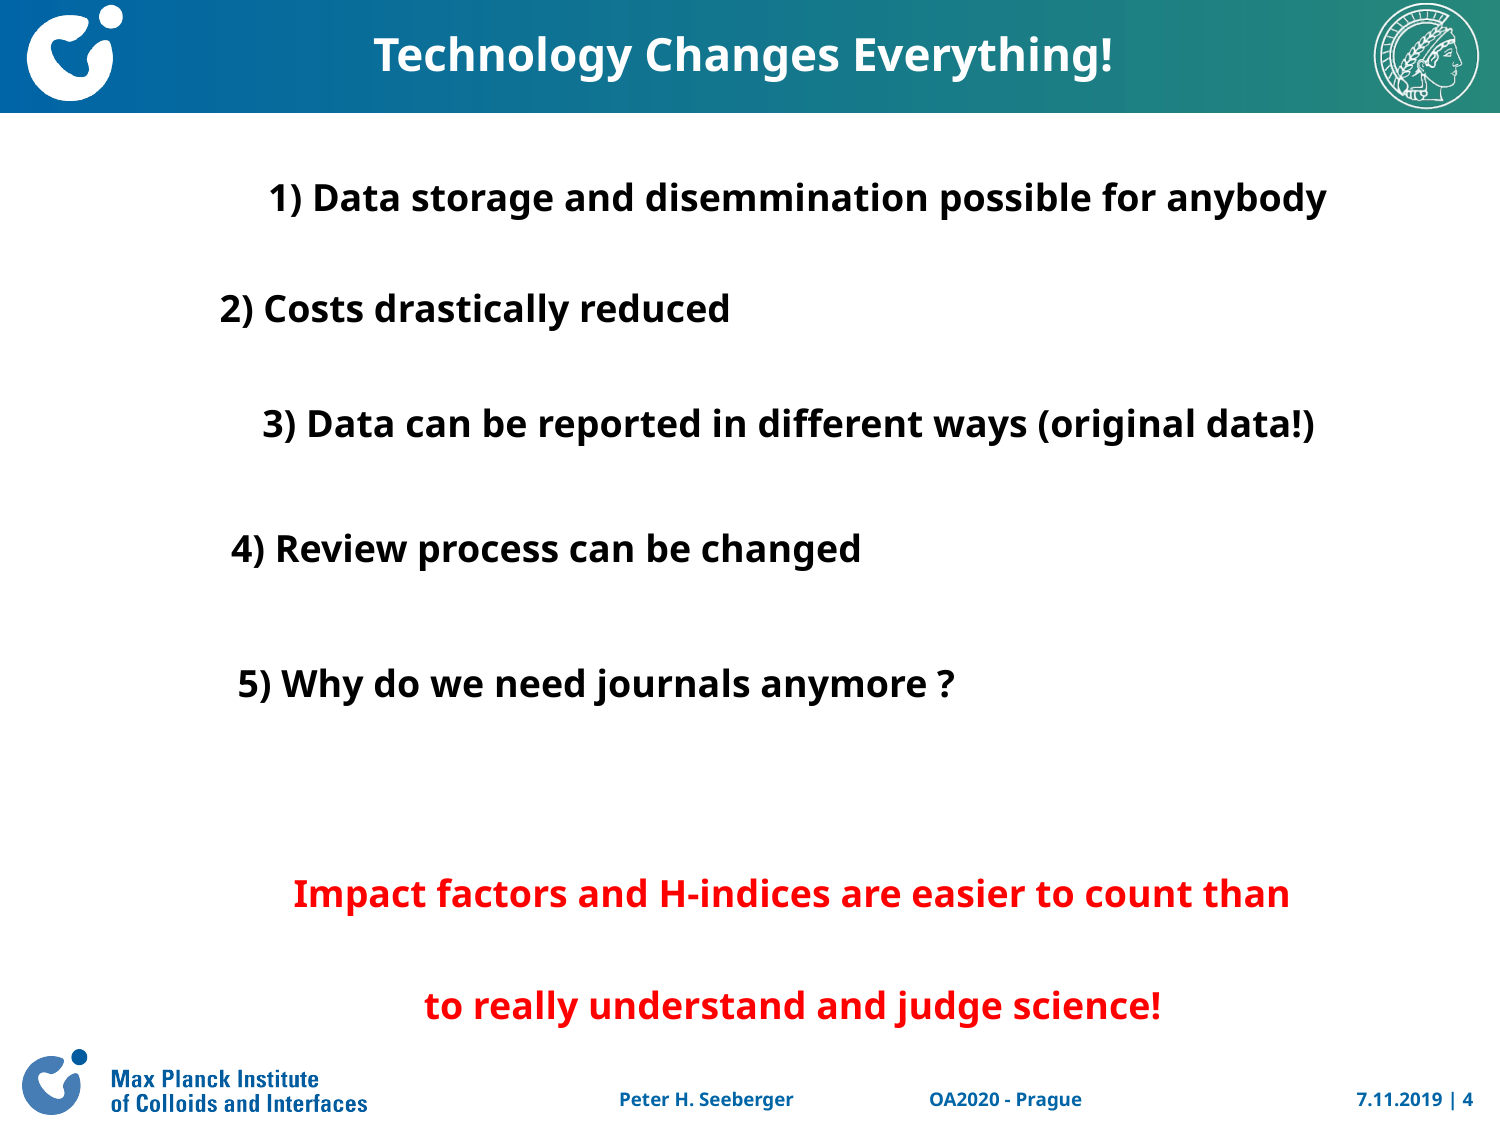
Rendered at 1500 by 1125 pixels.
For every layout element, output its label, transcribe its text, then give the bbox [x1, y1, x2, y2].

text_box 2) Costs drastically reduced [204, 277, 747, 337]
picture [1351, 3, 1500, 113]
text_box 3) Data can be reported in different ways (original data!) [247, 392, 1332, 453]
text_box Impact factors and H-indices are easier to count than to really understand and judge science! [278, 794, 1317, 1035]
text_box Technology Changes Everything! [96, 18, 1391, 114]
picture [22, 1049, 367, 1115]
picture [26, 4, 123, 101]
text_box 5) Why do we need journals anymore ? [222, 652, 971, 713]
text_box 1) Data storage and disemmination possible for anybody [253, 166, 1353, 227]
text_box 4) Review process can be changed [216, 517, 878, 577]
